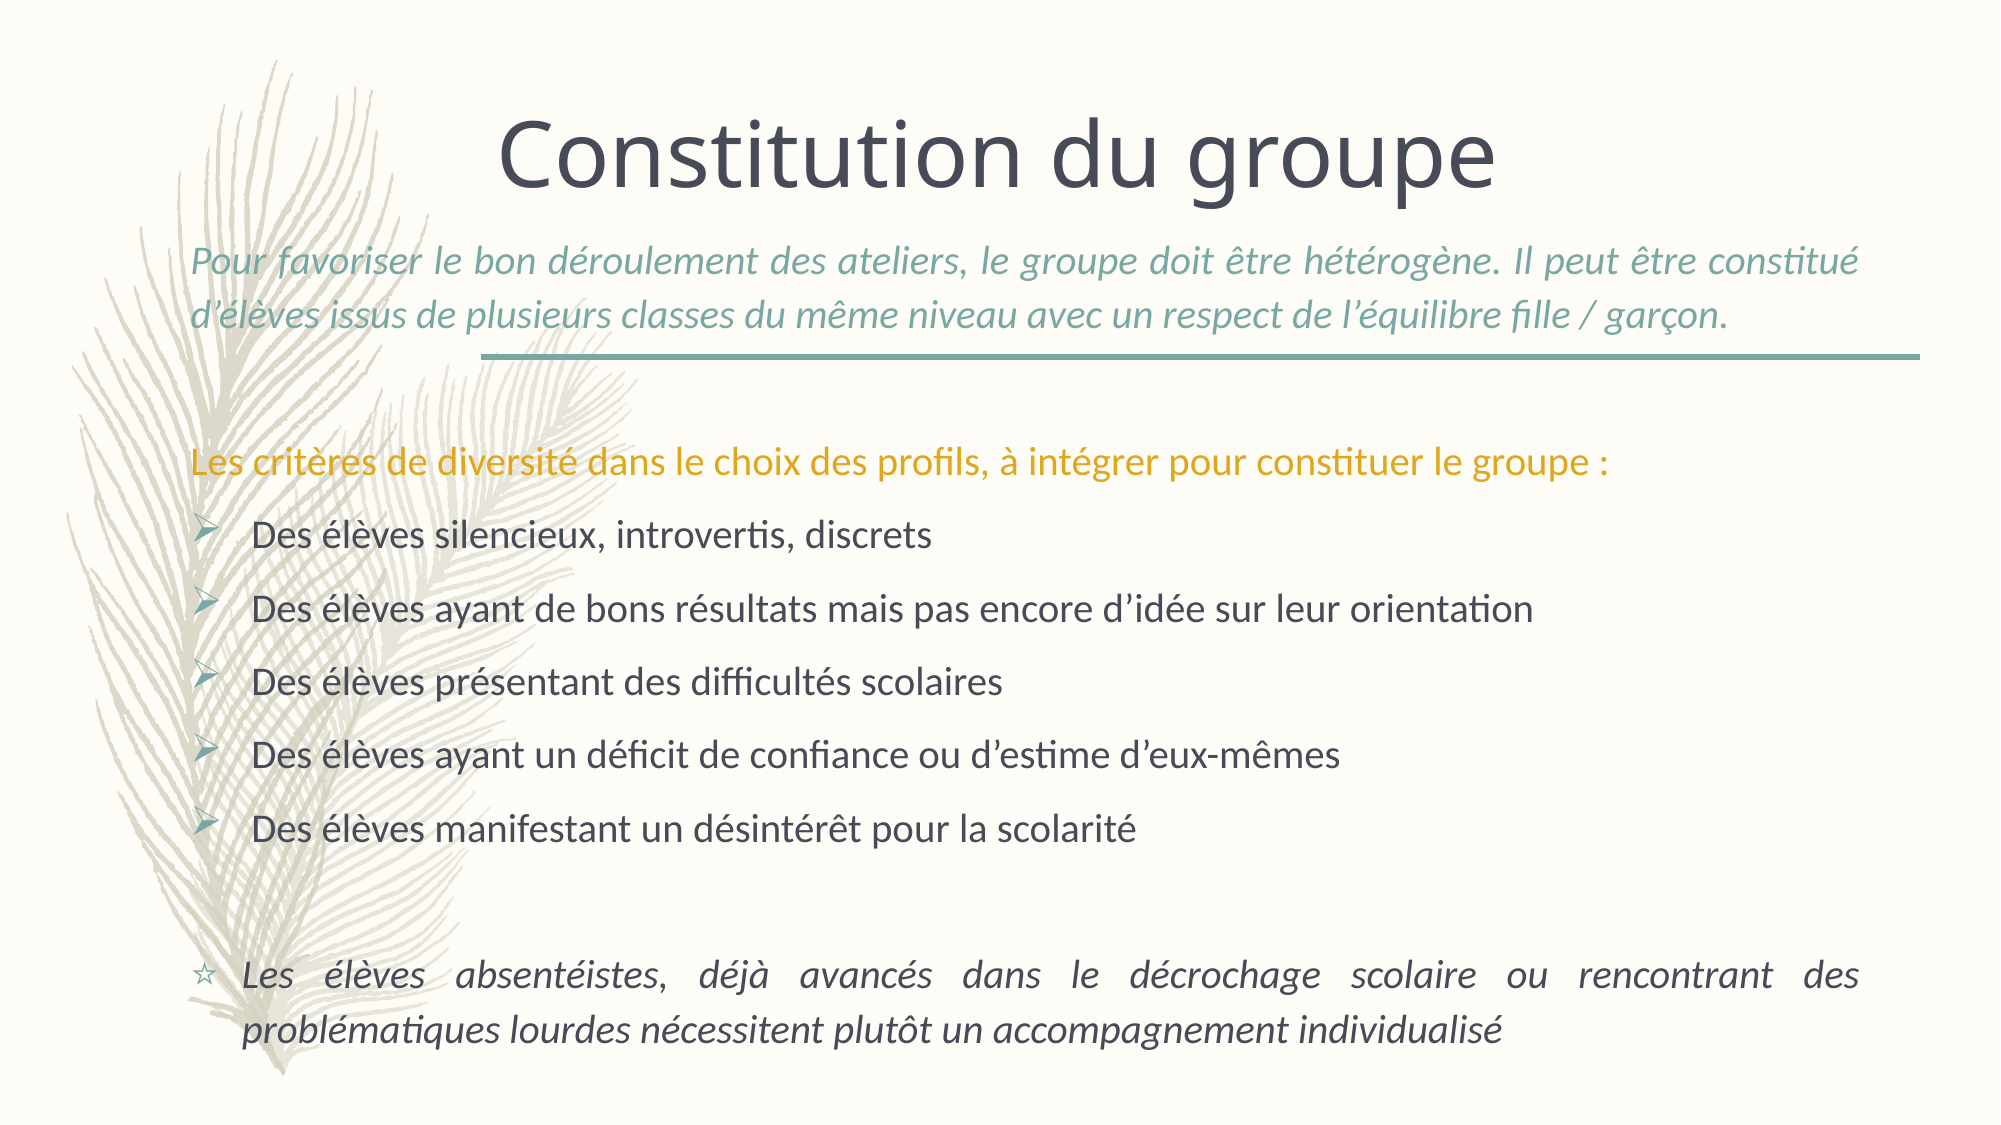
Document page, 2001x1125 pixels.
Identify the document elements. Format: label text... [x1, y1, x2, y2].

list Pour favoriser le bon déroulement des ateliers, le groupe doit être hétérogène. Il peut être constitué d’élèves issus de plusieurs classes du même niveau avec un respect de l’équilibre fille / garçon. Les critères de diversité dans le choix des profils, à intégrer pour constituer le groupe : Des élèves silencieux, introvertis, discrets Des élèves ayant de bons résultats mais pas encore d’idée sur leur orientation Des élèves présentant des difficultés scolaires Des élèves ayant un déficit de confiance ou d’estime d’eux-mêmes Des élèves manifestant un désintérêt pour la scolarité Les élèves absentéistes, déjà avancés dans le décrochage scolaire ou rencontrant des problématiques lourdes nécessitent plutôt un accompagnement individualisé [175, 220, 1878, 1072]
title Constitution du groupe [481, 93, 1920, 246]
